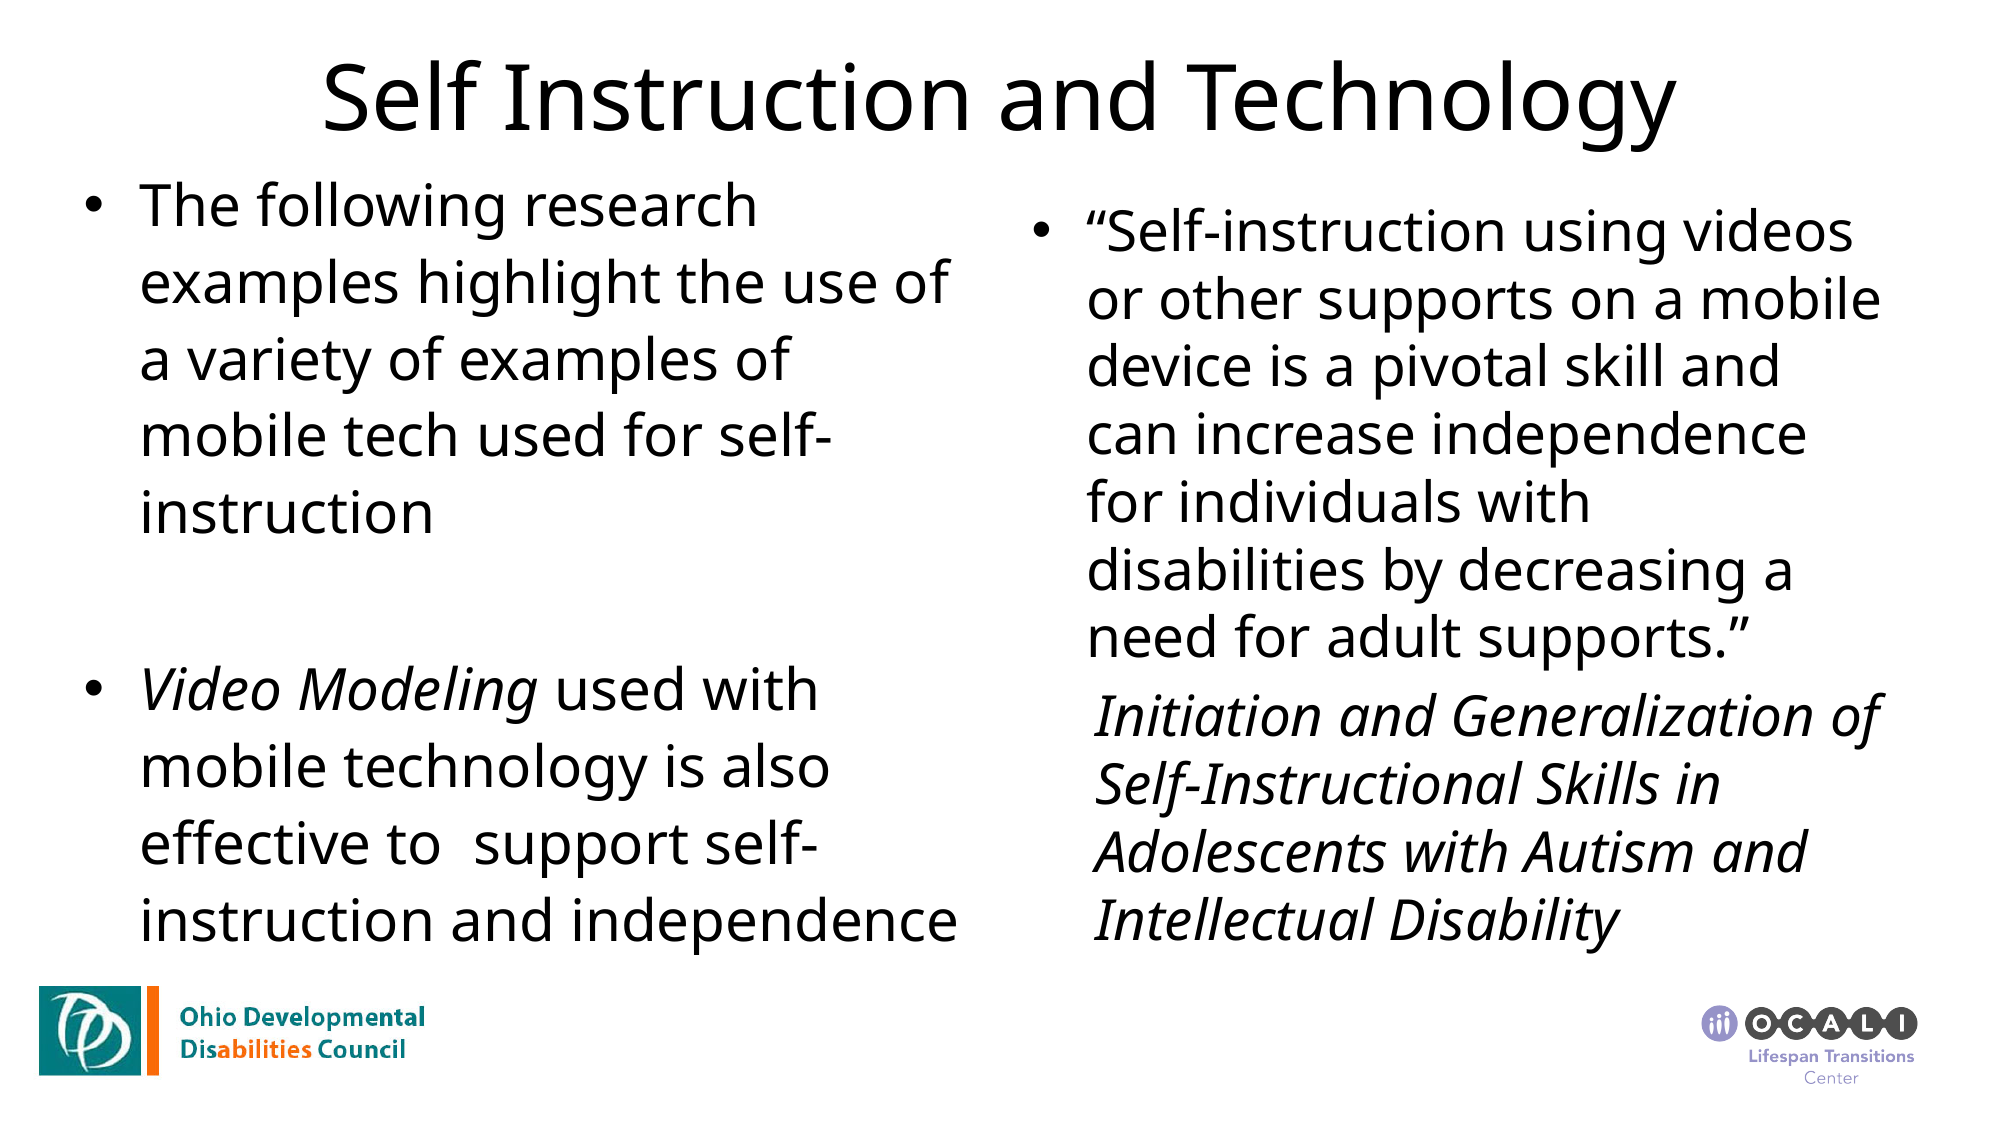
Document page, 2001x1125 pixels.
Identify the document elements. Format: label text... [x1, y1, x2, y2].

picture [26, 986, 471, 1085]
list “Self-instruction using videos or other supports on a mobile device is a pivotal skill and can increase independence for individuals with disabilities by decreasing a need for adult supports.” Initiation and Generalization of Self-Instructional Skills in Adolescents with Autism and Intellectual Disability [1016, 187, 1900, 1005]
picture [1697, 1001, 1923, 1088]
list The following research examples highlight the use of a variety of examples of mobile tech used for self-instruction Video Modeling used with mobile technology is also effective to support self-instruction and independence [68, 153, 984, 1005]
title Self Instruction and Technology [99, 0, 1900, 188]
